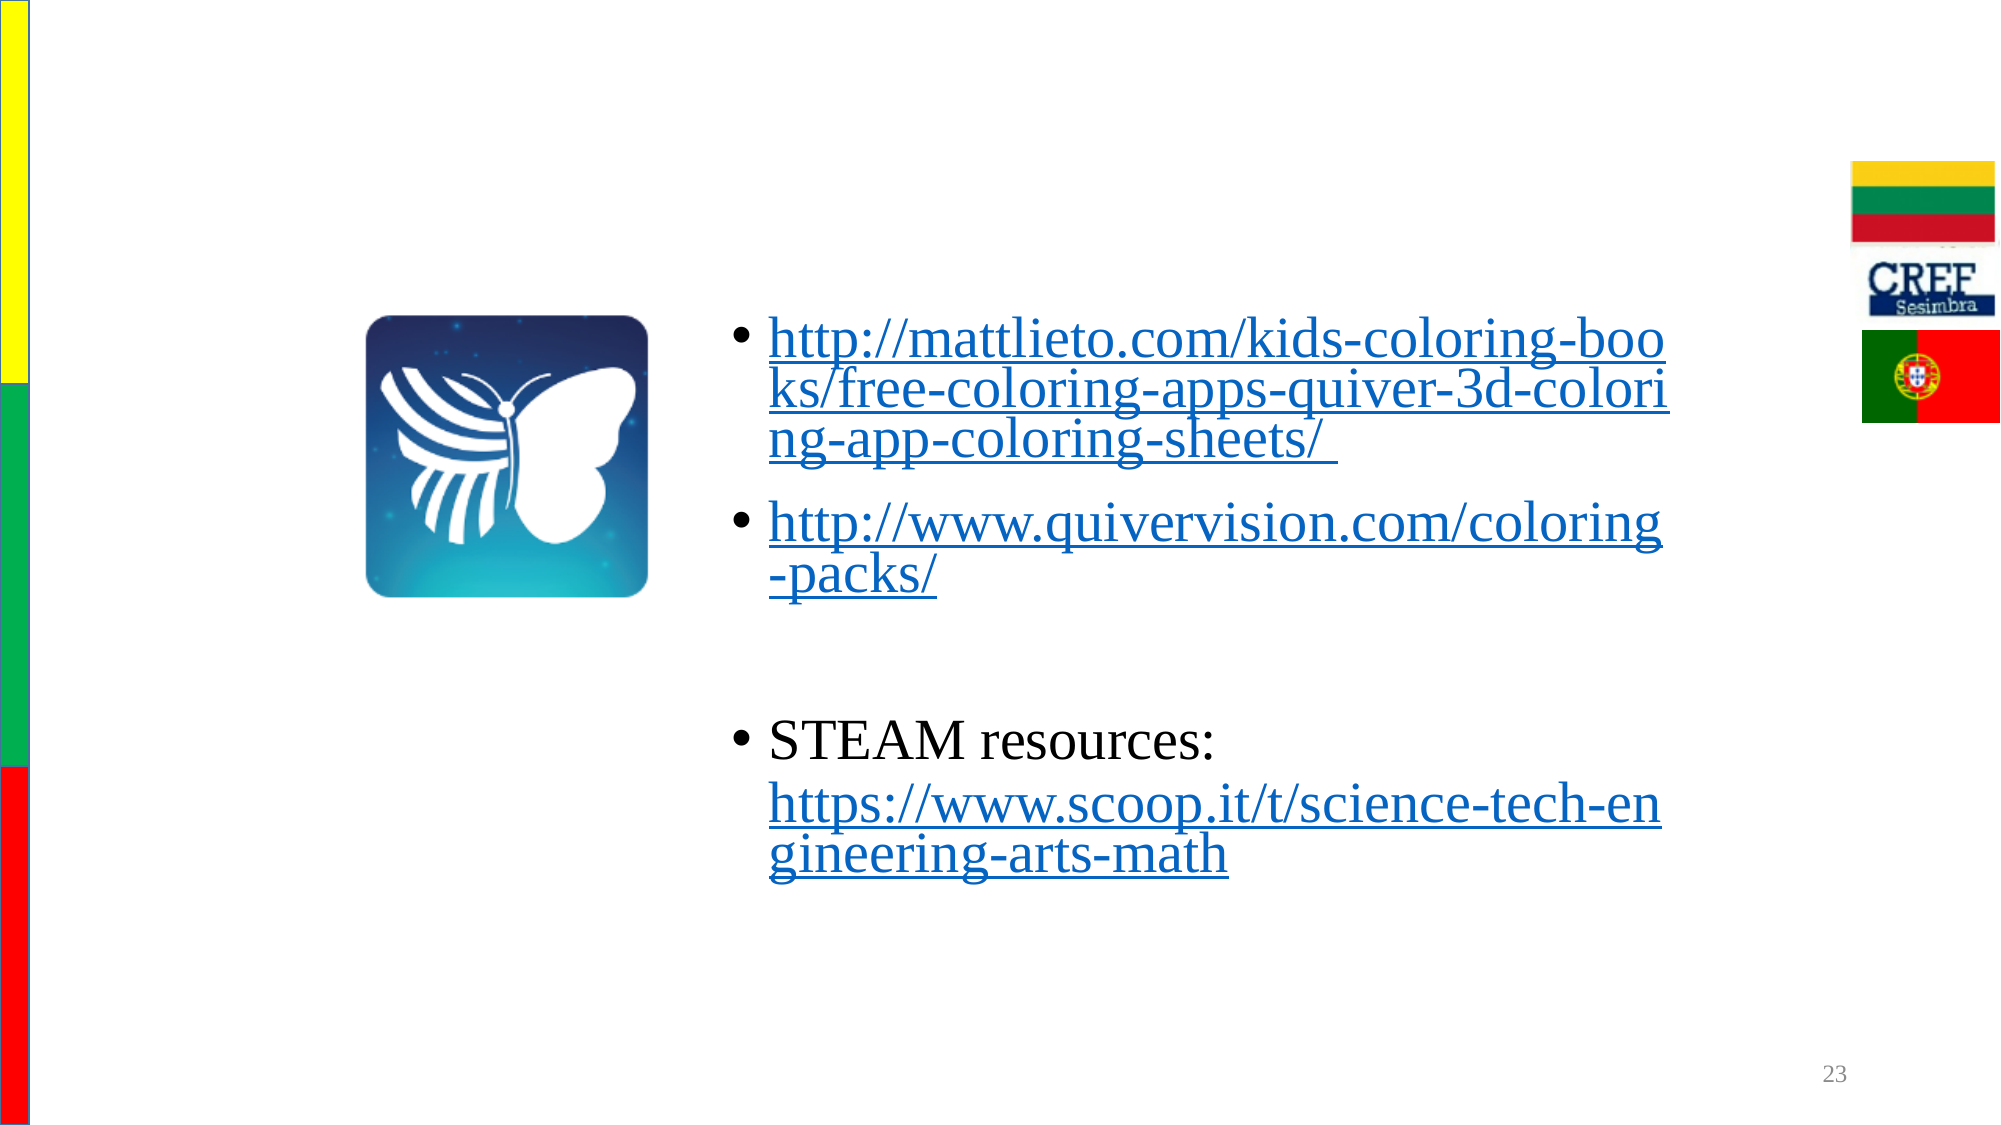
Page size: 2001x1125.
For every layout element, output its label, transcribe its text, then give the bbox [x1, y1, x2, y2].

list http://mattlieto.com/kids-coloring-books/free-coloring-apps-quiver-3d-coloring-app-coloring-sheets/ http://www.quivervision.com/coloring-packs/ STEAM resources: https://www.scoop.it/t/science-tech-engineering-arts-math [716, 299, 1689, 1043]
slide_number 23 [1412, 1042, 1863, 1103]
picture [338, 300, 667, 618]
picture [1850, 161, 2000, 423]
